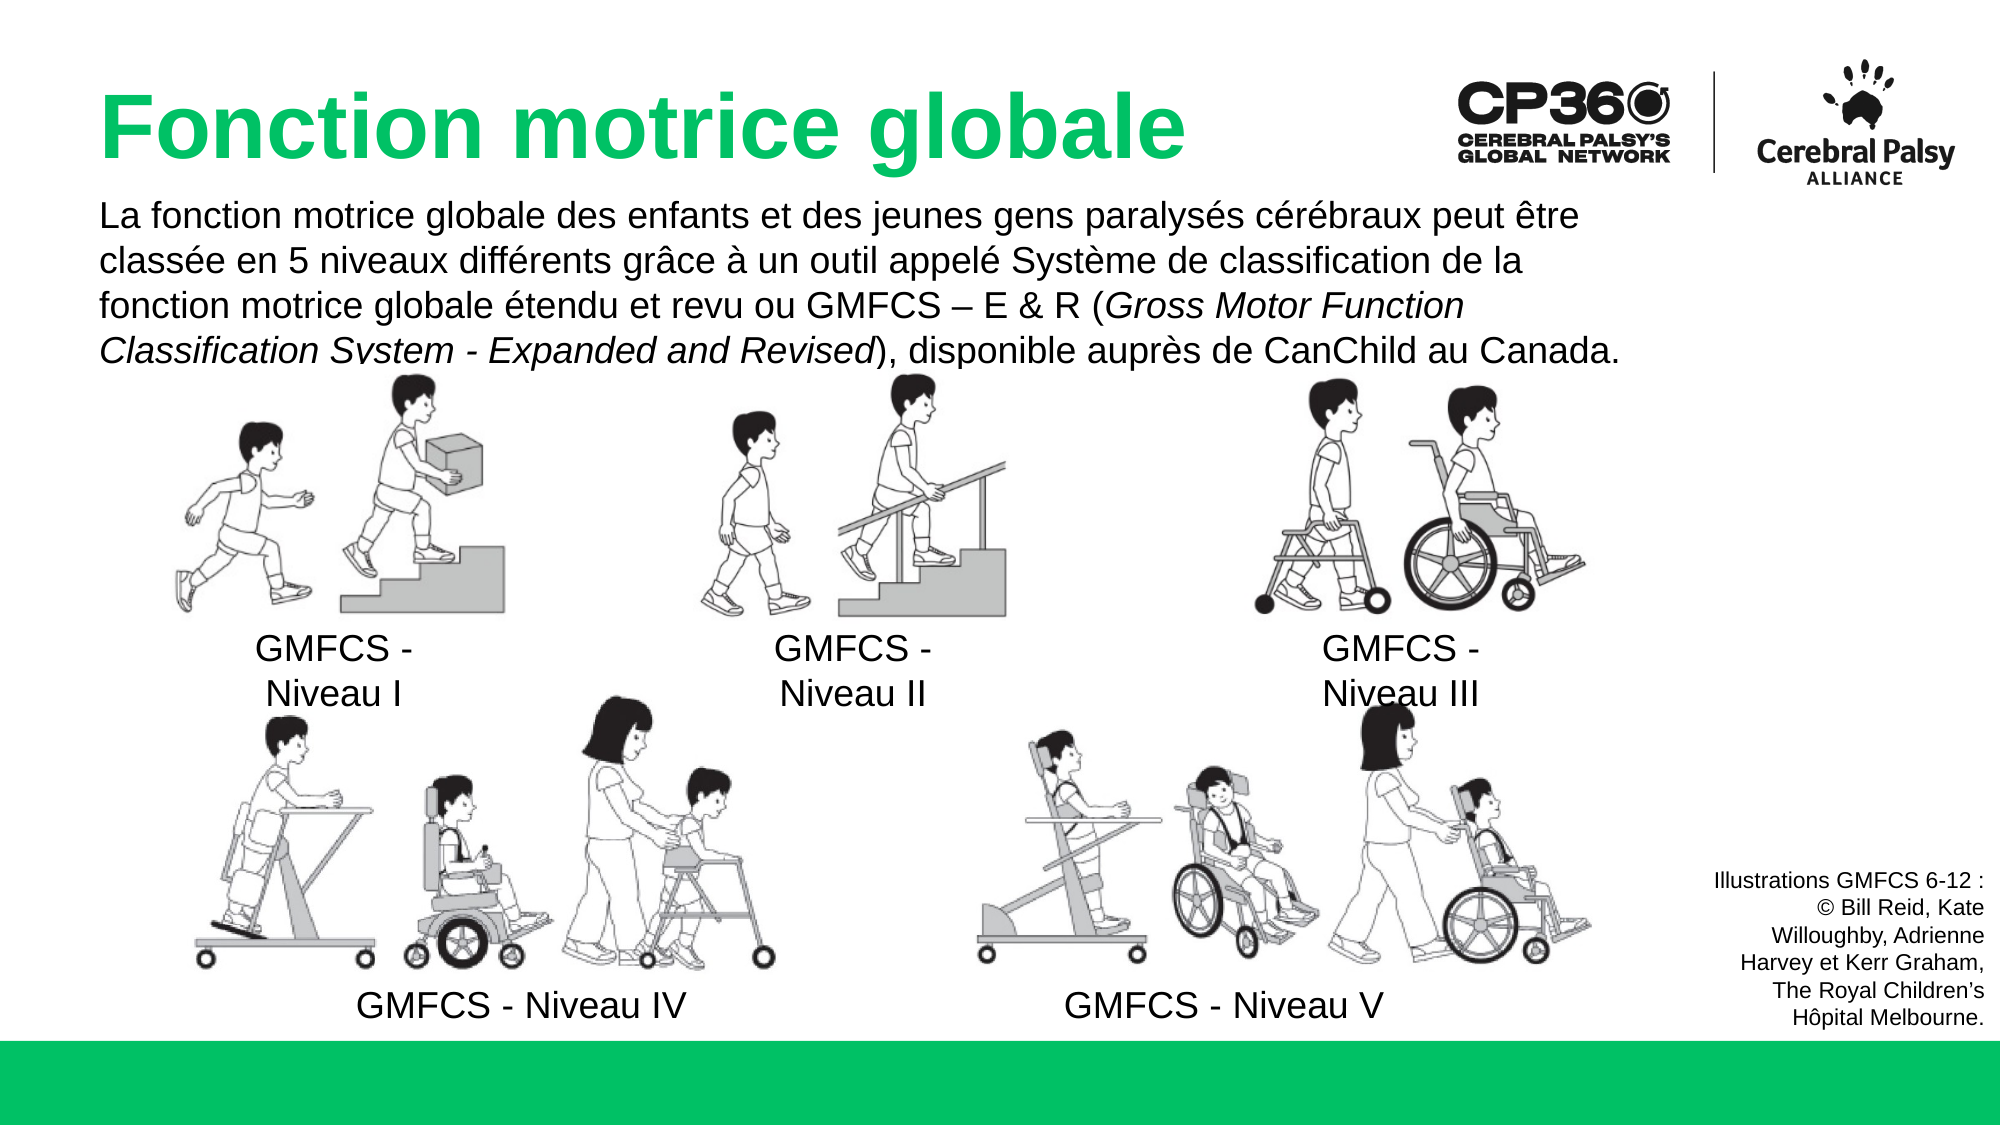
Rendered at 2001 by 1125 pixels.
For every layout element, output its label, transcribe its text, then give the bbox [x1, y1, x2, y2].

text_box GMFCS - Niveau III [1249, 674, 1554, 692]
picture [1244, 371, 1607, 665]
text_box GMFCS - Niveau II [724, 673, 983, 722]
title Fonction motrice globale [84, 71, 1526, 184]
picture [693, 368, 1014, 665]
text_box GMFCS - Niveau V [1030, 980, 1418, 1034]
text_box La fonction motrice globale des enfants et des jeunes gens paralysés cérébraux peut être classée en 5 niveaux différents grâce à un outil appelé Système de classification de la fonction motrice globale étendu et revu ou GMFCS – E & R (Gross Motor Function Classification System - Expanded and Revised), disponible auprès de CanChild au Canada. [84, 184, 1655, 379]
text_box GMFCS - Niveau I [204, 673, 464, 684]
picture [1383, 30, 2001, 214]
picture [171, 364, 514, 665]
picture [952, 693, 1599, 972]
text_box GMFCS - Niveau IV [327, 989, 716, 1034]
picture [167, 685, 798, 980]
text_box Illustrations GMFCS 6-12 : © Bill Reid, Kate Willoughby, Adrienne Harvey et Kerr Graham, The Royal Children’s Hôpital Melbourne. [1680, 857, 2000, 1038]
